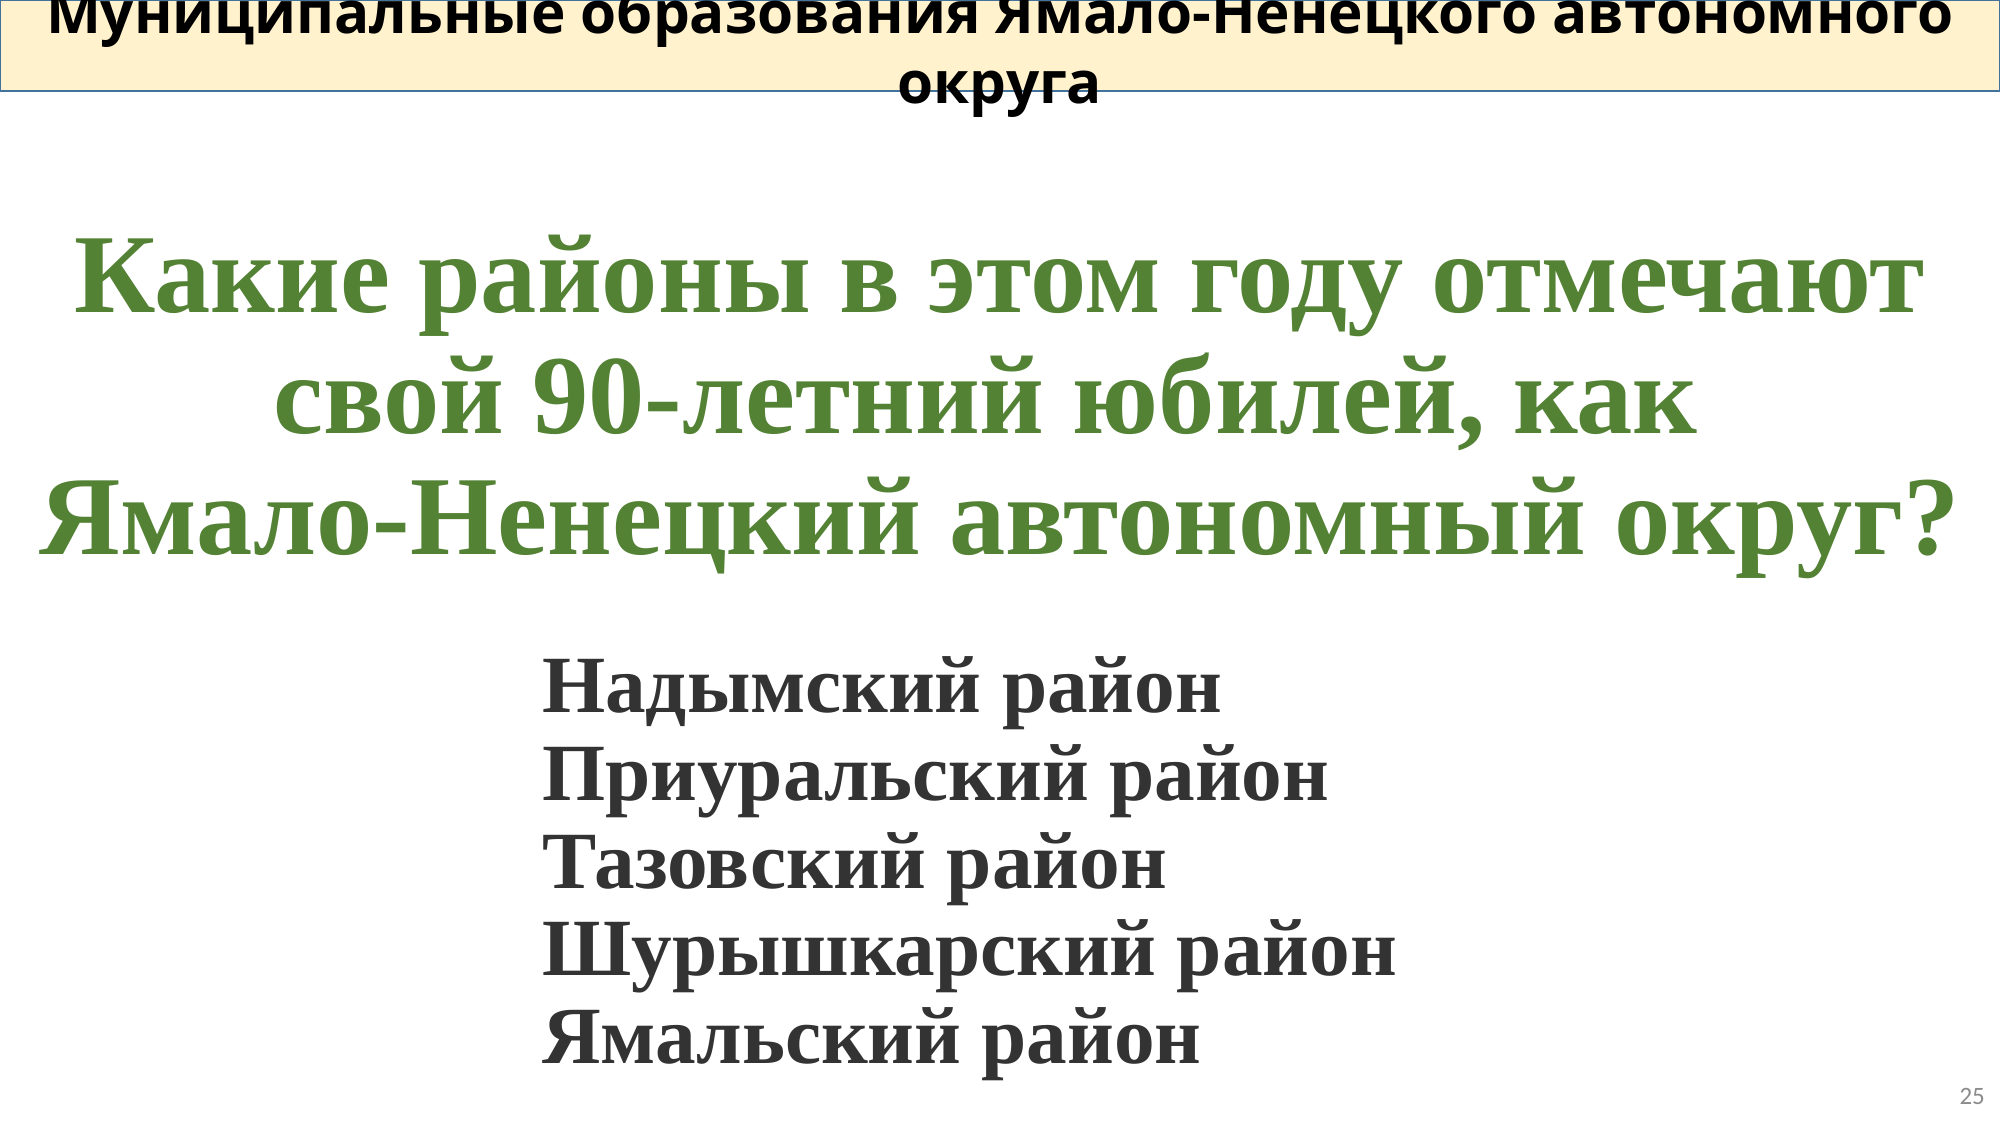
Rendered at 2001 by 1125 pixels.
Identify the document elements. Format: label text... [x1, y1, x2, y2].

text_box Какие районы в этом году отмечают свой 90-летний юбилей, как Ямало-Ненецкий автономный округ? [0, 207, 2000, 443]
text_box Муниципальные образования Ямало-Ненецкого автономного округа [0, 0, 2000, 92]
slide_number 25 [1550, 1065, 2000, 1125]
text_box [0, 443, 2000, 561]
text_box Надымский район Приуральский район Тазовский район Шурышкарский район Ямальский район [527, 630, 1598, 1093]
